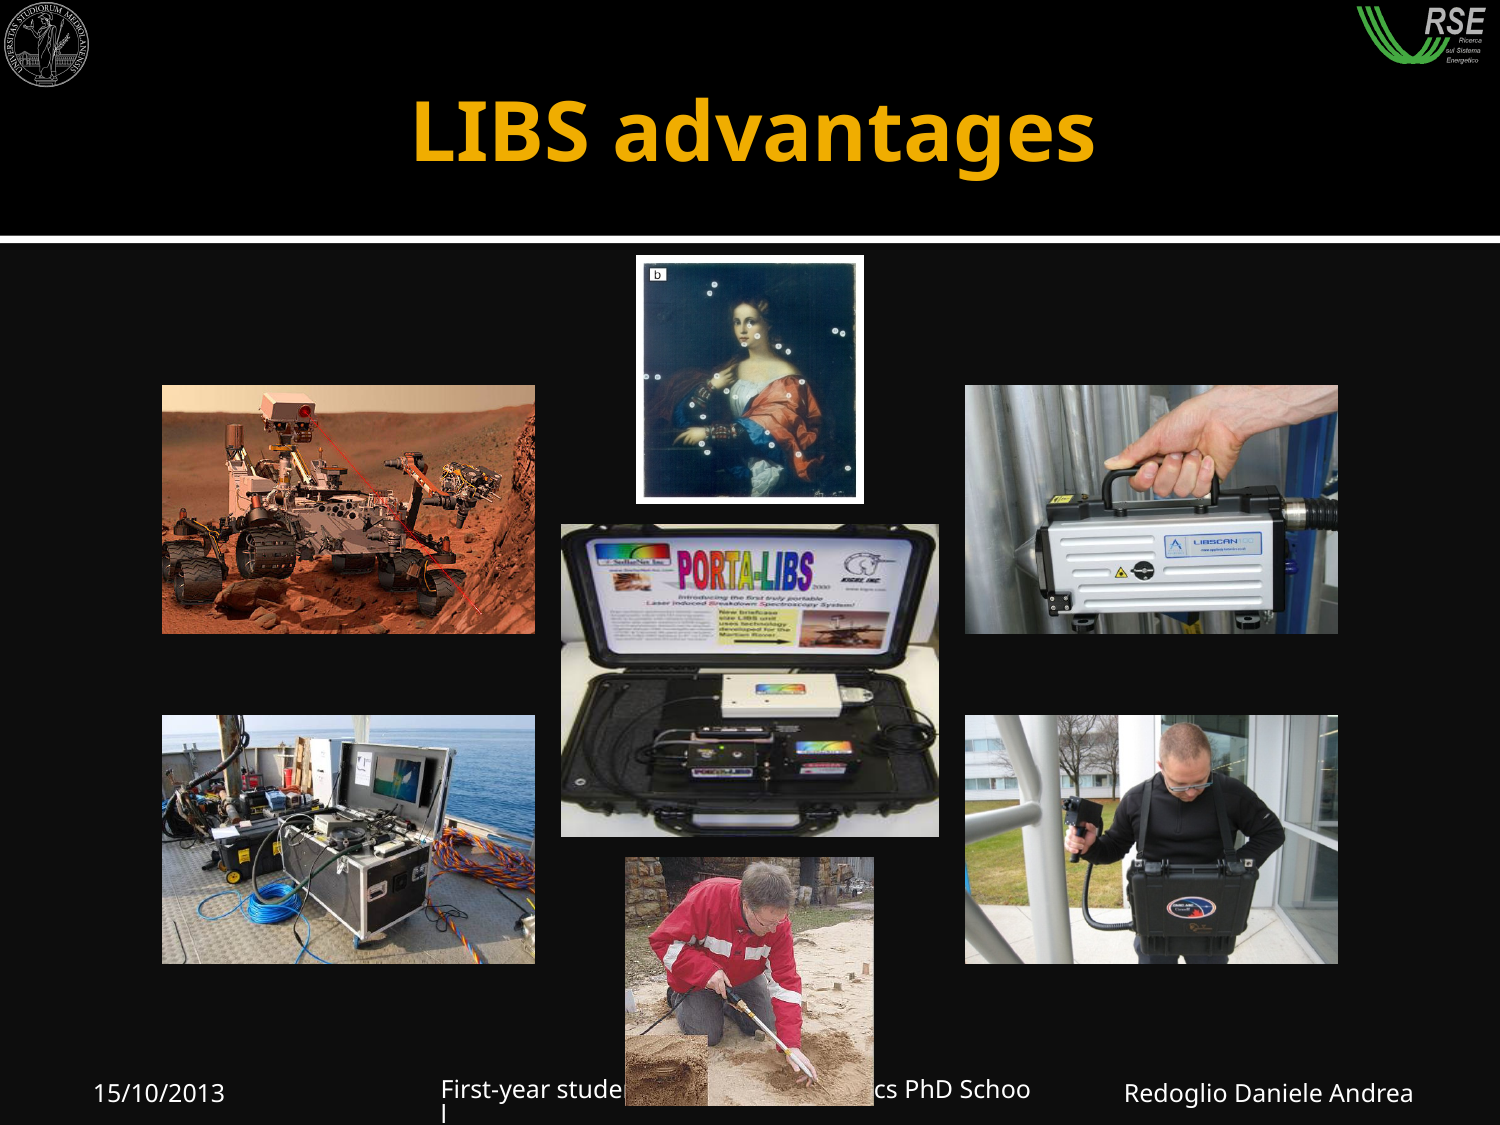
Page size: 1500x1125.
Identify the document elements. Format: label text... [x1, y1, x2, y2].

picture [965, 715, 1338, 964]
picture [625, 857, 874, 1106]
picture [162, 385, 535, 634]
picture [162, 715, 535, 964]
footer First-year students’ workshop – Physics PhD School [433, 1062, 621, 1108]
picture [0, 0, 93, 90]
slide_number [75, 1062, 425, 1108]
picture [965, 385, 1338, 634]
slide_number Redoglio Daniele Andrea [1054, 1062, 1430, 1108]
picture [636, 255, 864, 504]
footer First-year students’ workshop – Physics PhD School [877, 1062, 1042, 1108]
picture [1346, 0, 1500, 68]
picture [560, 524, 940, 838]
title LIBS advantages [41, 25, 1459, 231]
